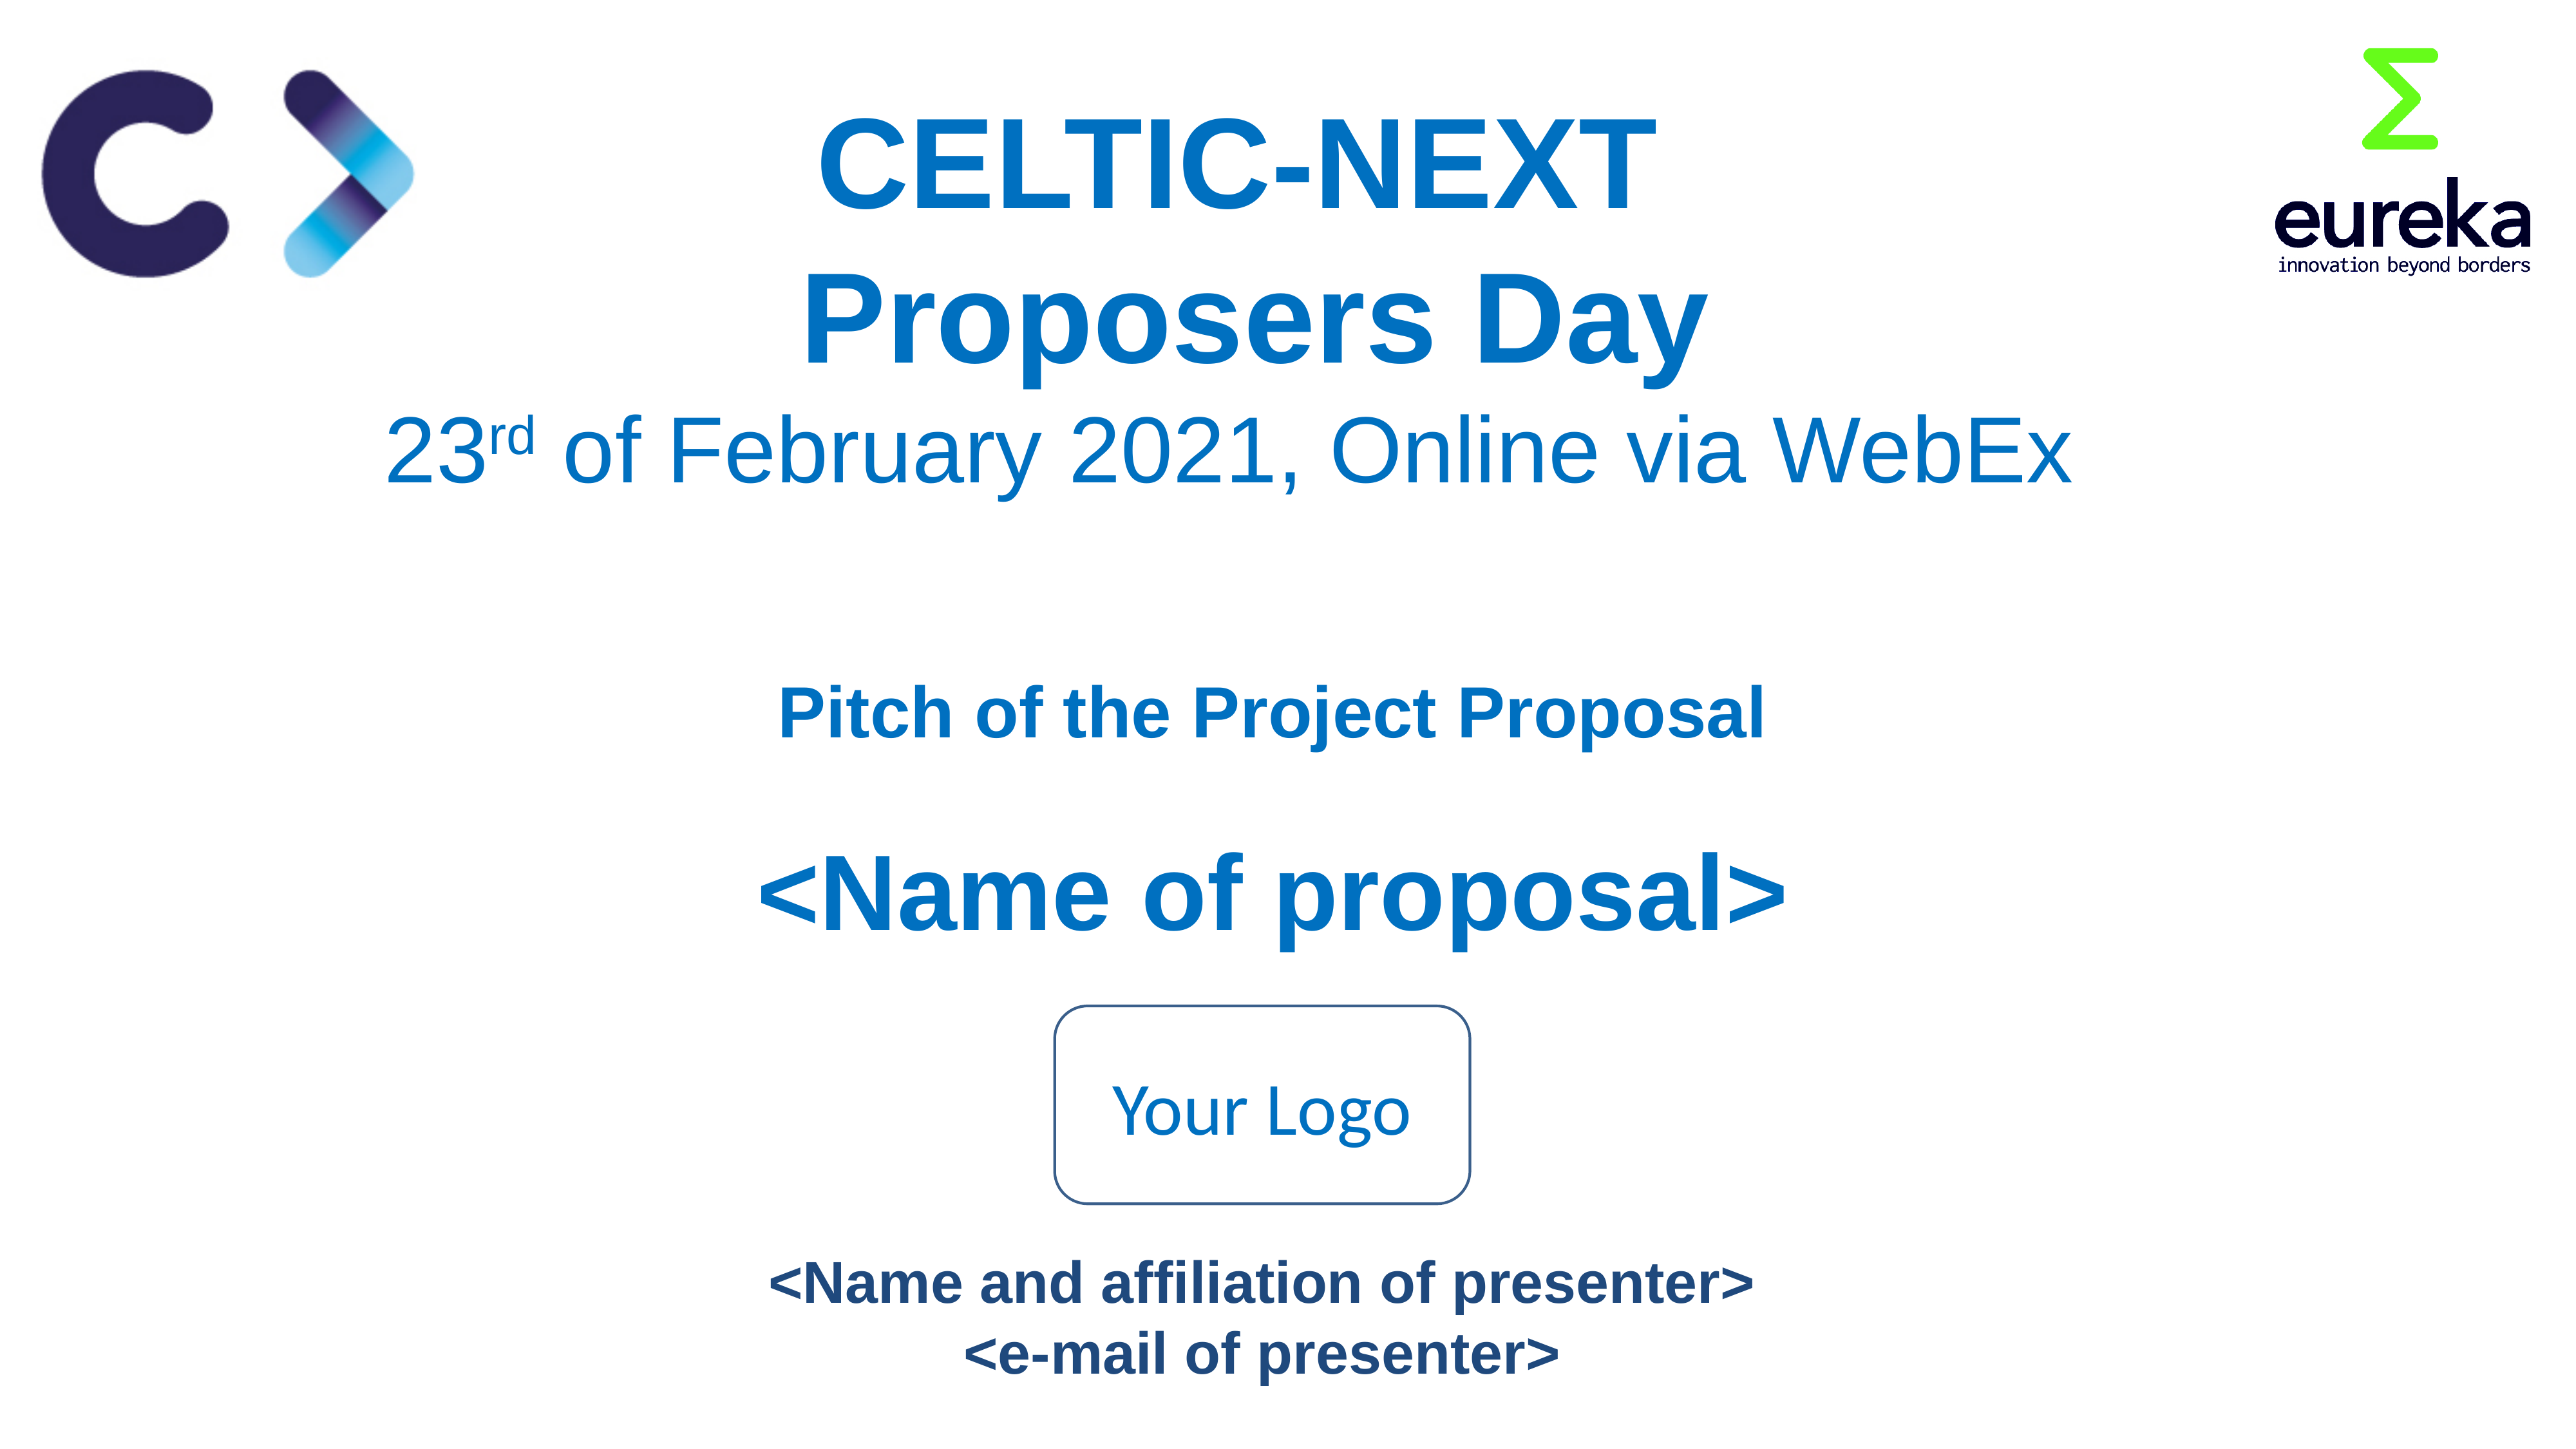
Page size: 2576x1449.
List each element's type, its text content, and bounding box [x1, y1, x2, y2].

text_box CELTIC-NEXT Proposers Day 23rd of February 2021, Online via WebEx [263, 79, 2247, 502]
text_box Pitch of the Project Proposal <Name of proposal> [373, 665, 2174, 952]
text_box <Name and affiliation of presenter> <e-mail of presenter> [768, 1244, 1756, 1386]
picture [0, 0, 459, 406]
picture [2235, 0, 2571, 314]
text_box Your Logo [1053, 1004, 1472, 1206]
text_box [0, 1165, 2573, 1253]
